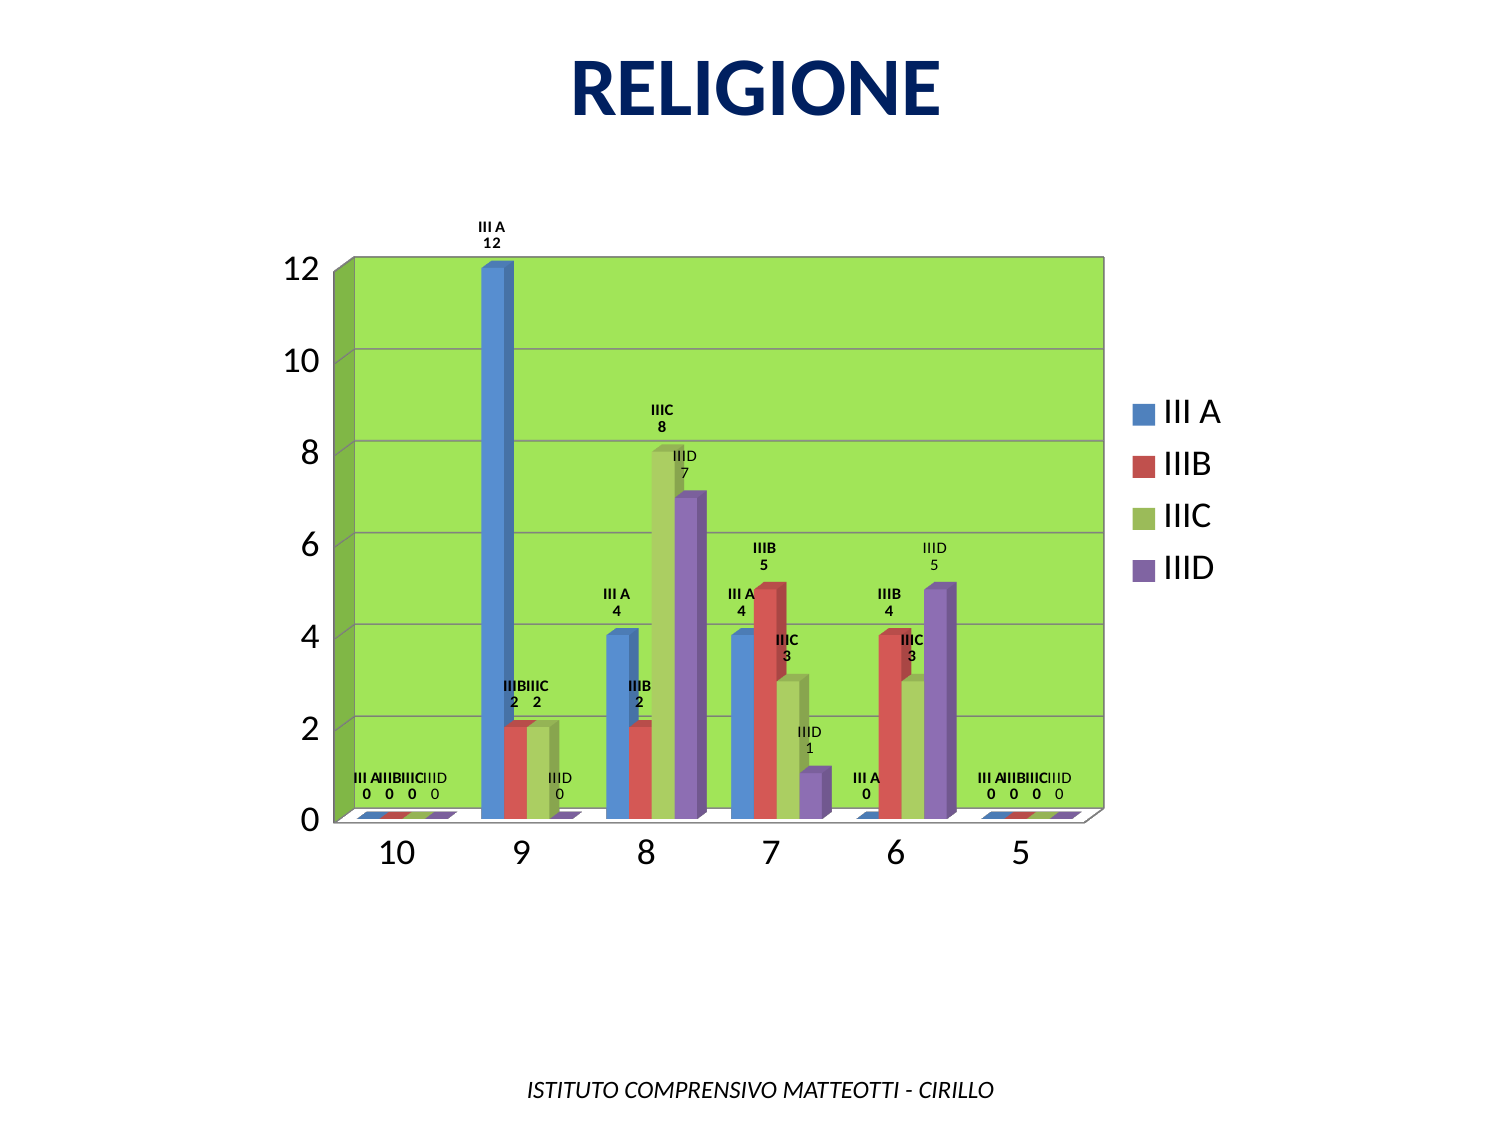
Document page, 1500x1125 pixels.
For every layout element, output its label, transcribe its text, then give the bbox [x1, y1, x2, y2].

text_box RELIGIONE [206, 24, 1306, 140]
chart [255, 219, 1257, 887]
text_box ISTITUTO COMPRENSIVO MATTEOTTI - CIRILLO [506, 1066, 1016, 1112]
